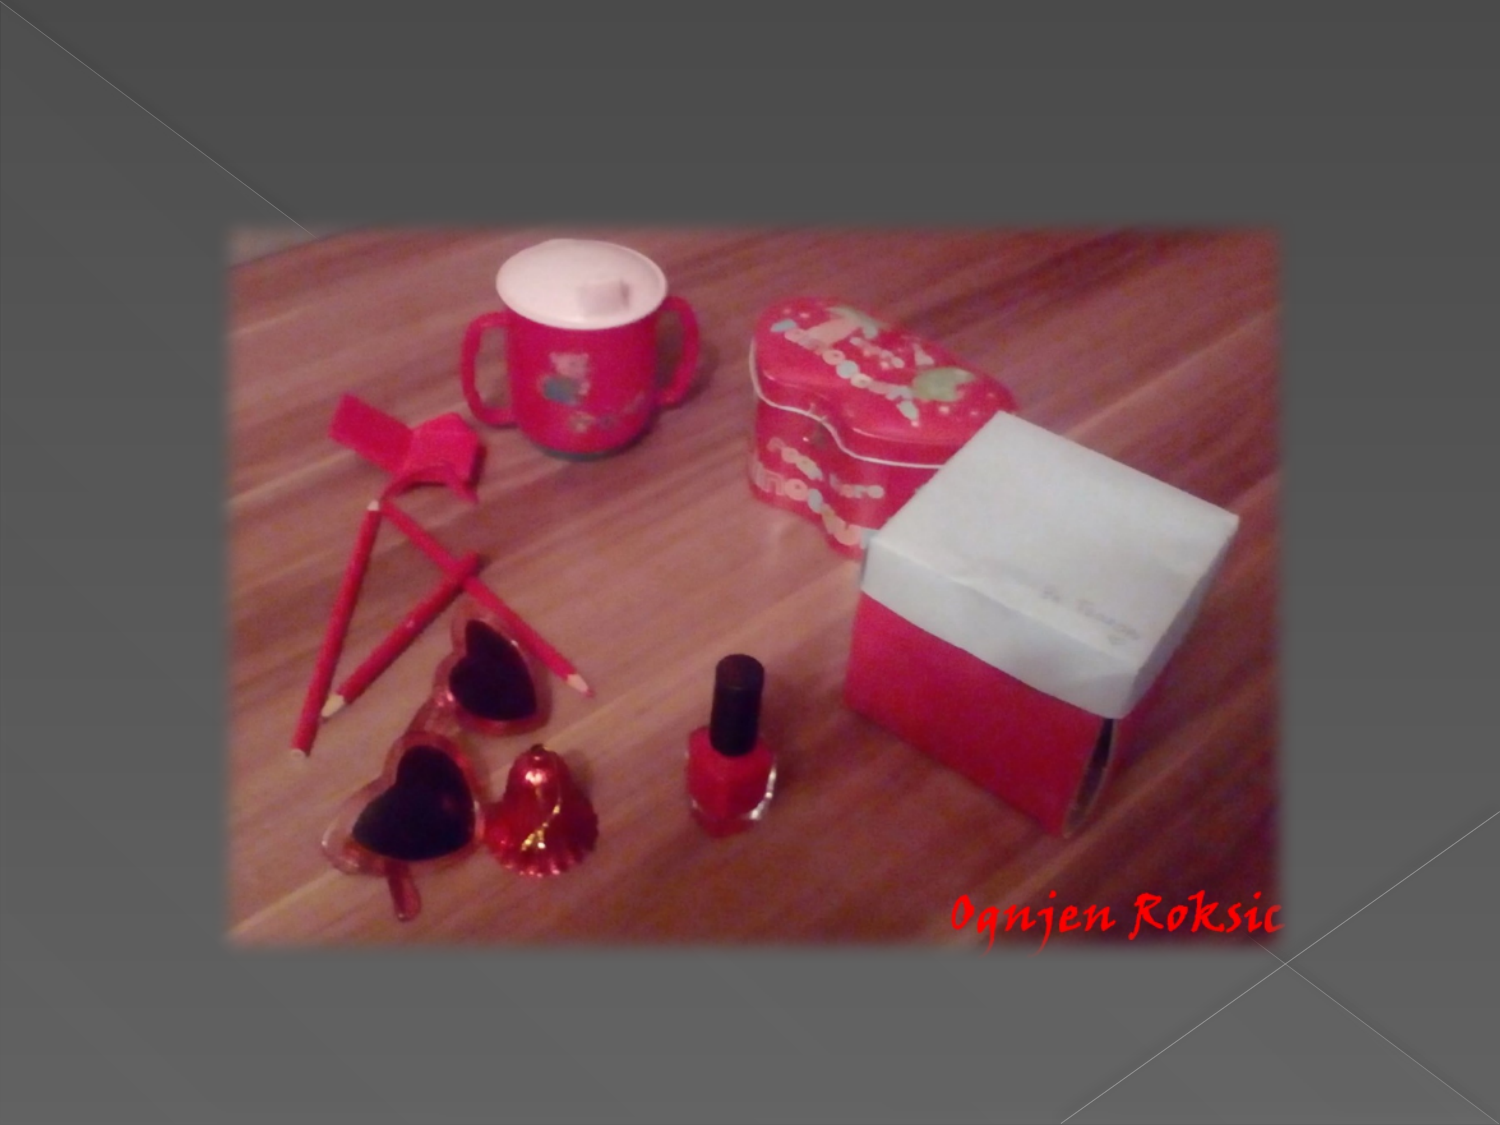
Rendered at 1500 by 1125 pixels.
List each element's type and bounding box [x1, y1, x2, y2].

list [212, 212, 1298, 963]
